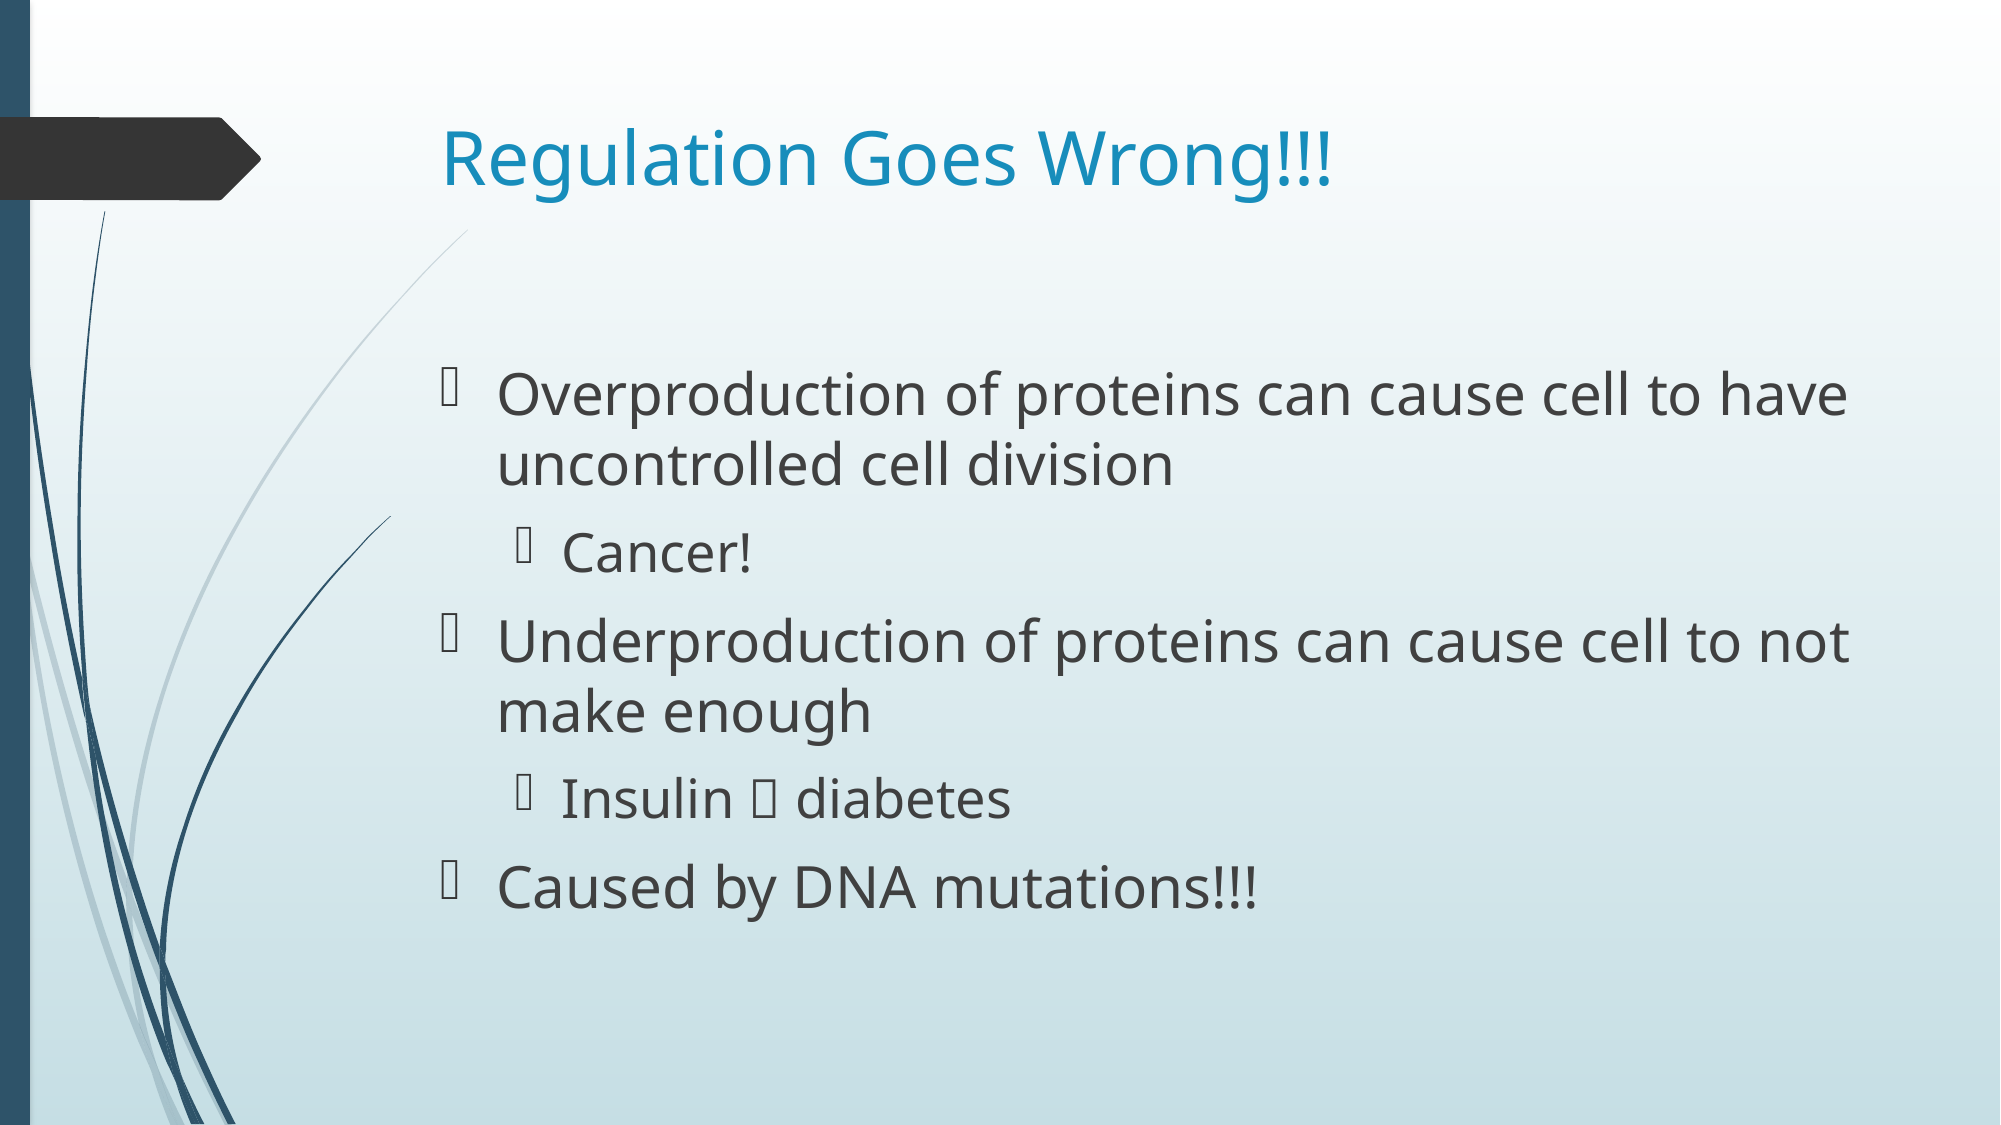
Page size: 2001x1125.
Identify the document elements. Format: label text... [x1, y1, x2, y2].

list Overproduction of proteins can cause cell to have uncontrolled cell division Cancer! Underproduction of proteins can cause cell to not make enough Insulin  diabetes Caused by DNA mutations!!! [424, 350, 1888, 970]
title Regulation Goes Wrong!!! [425, 102, 1888, 313]
